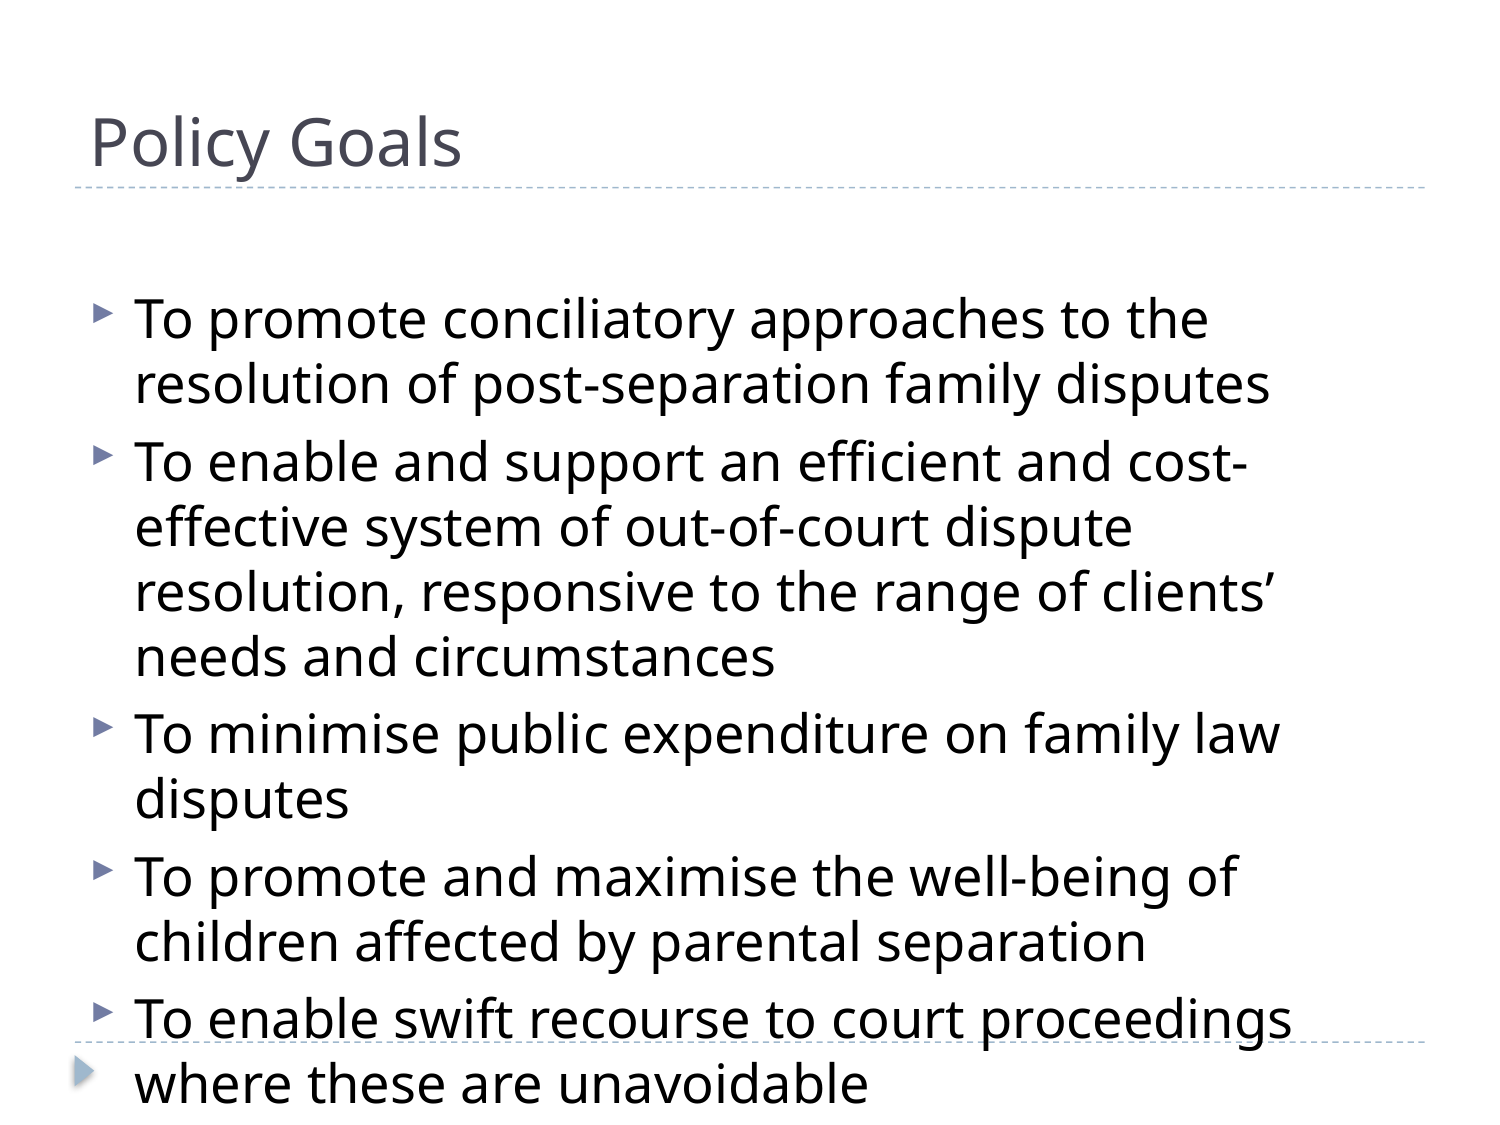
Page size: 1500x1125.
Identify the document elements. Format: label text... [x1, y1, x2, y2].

list To promote conciliatory approaches to the resolution of post-separation family disputes To enable and support an efficient and cost-effective system of out-of-court dispute resolution, responsive to the range of clients’ needs and circumstances To minimise public expenditure on family law disputes To promote and maximise the well-being of children affected by parental separation To enable swift recourse to court proceedings where these are unavoidable [75, 200, 1425, 1010]
title Policy Goals [75, 24, 1425, 188]
